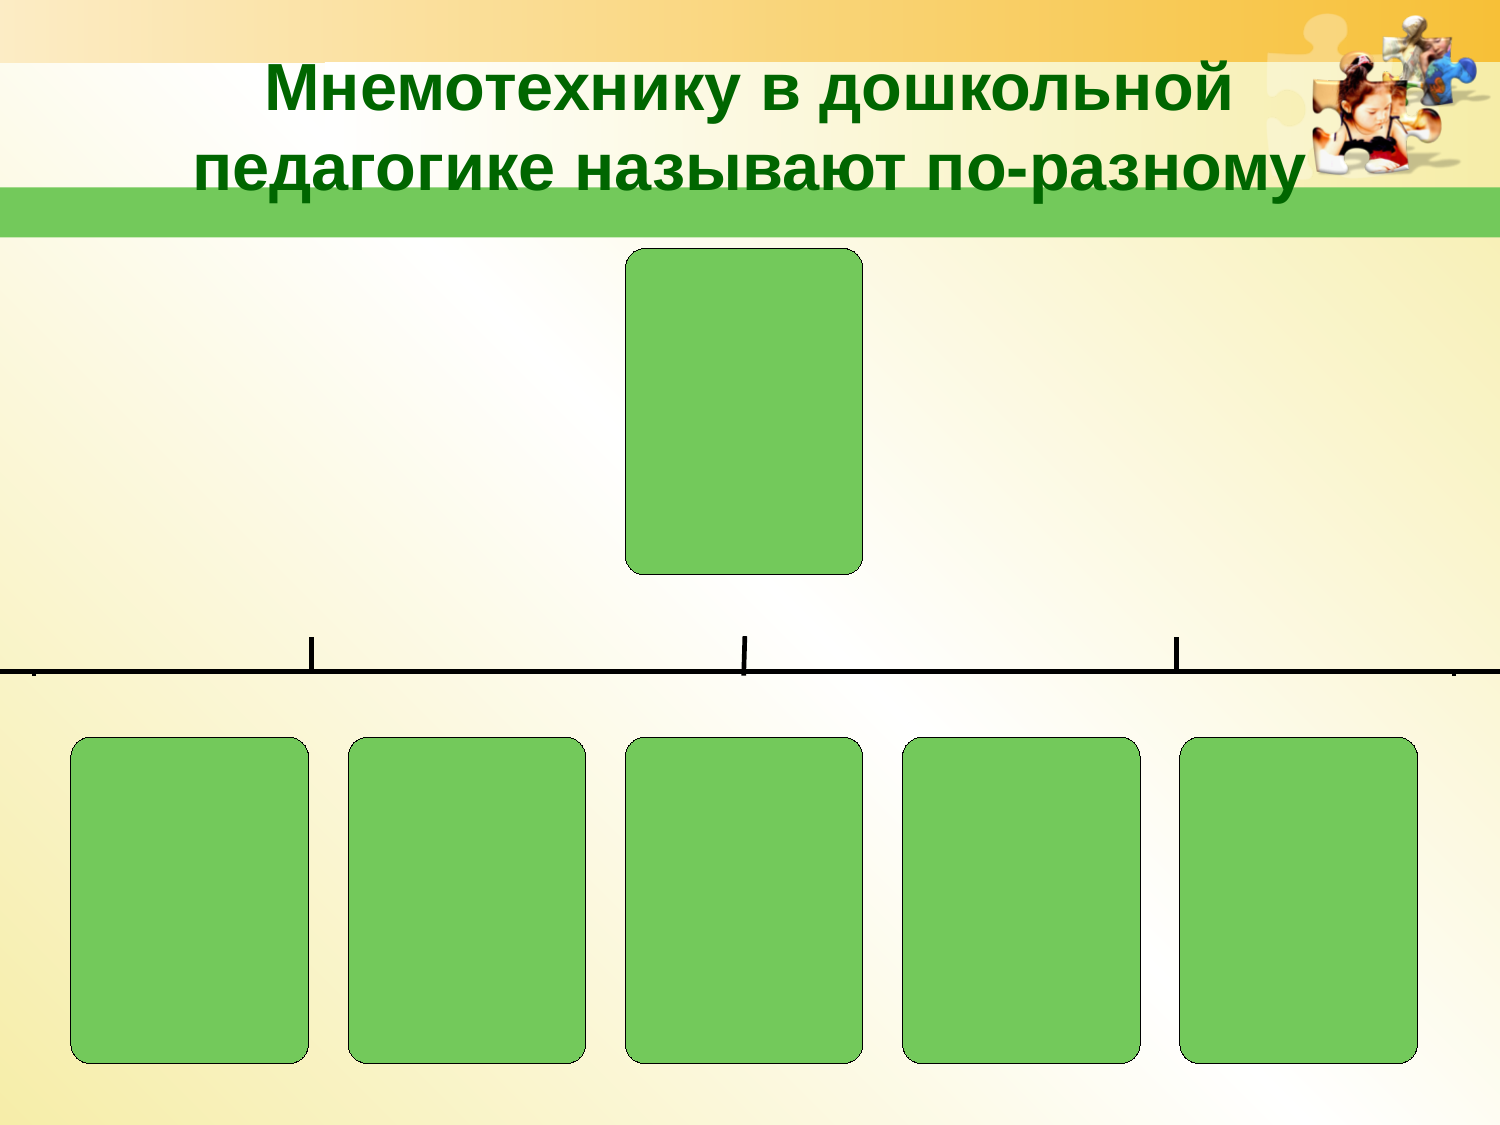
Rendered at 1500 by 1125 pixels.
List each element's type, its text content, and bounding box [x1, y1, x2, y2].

title Мнемотехнику в дошкольной педагогике называют по-разному [74, 62, 1426, 186]
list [70, 248, 1418, 669]
picture [1265, 12, 1493, 185]
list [70, 674, 1418, 1064]
